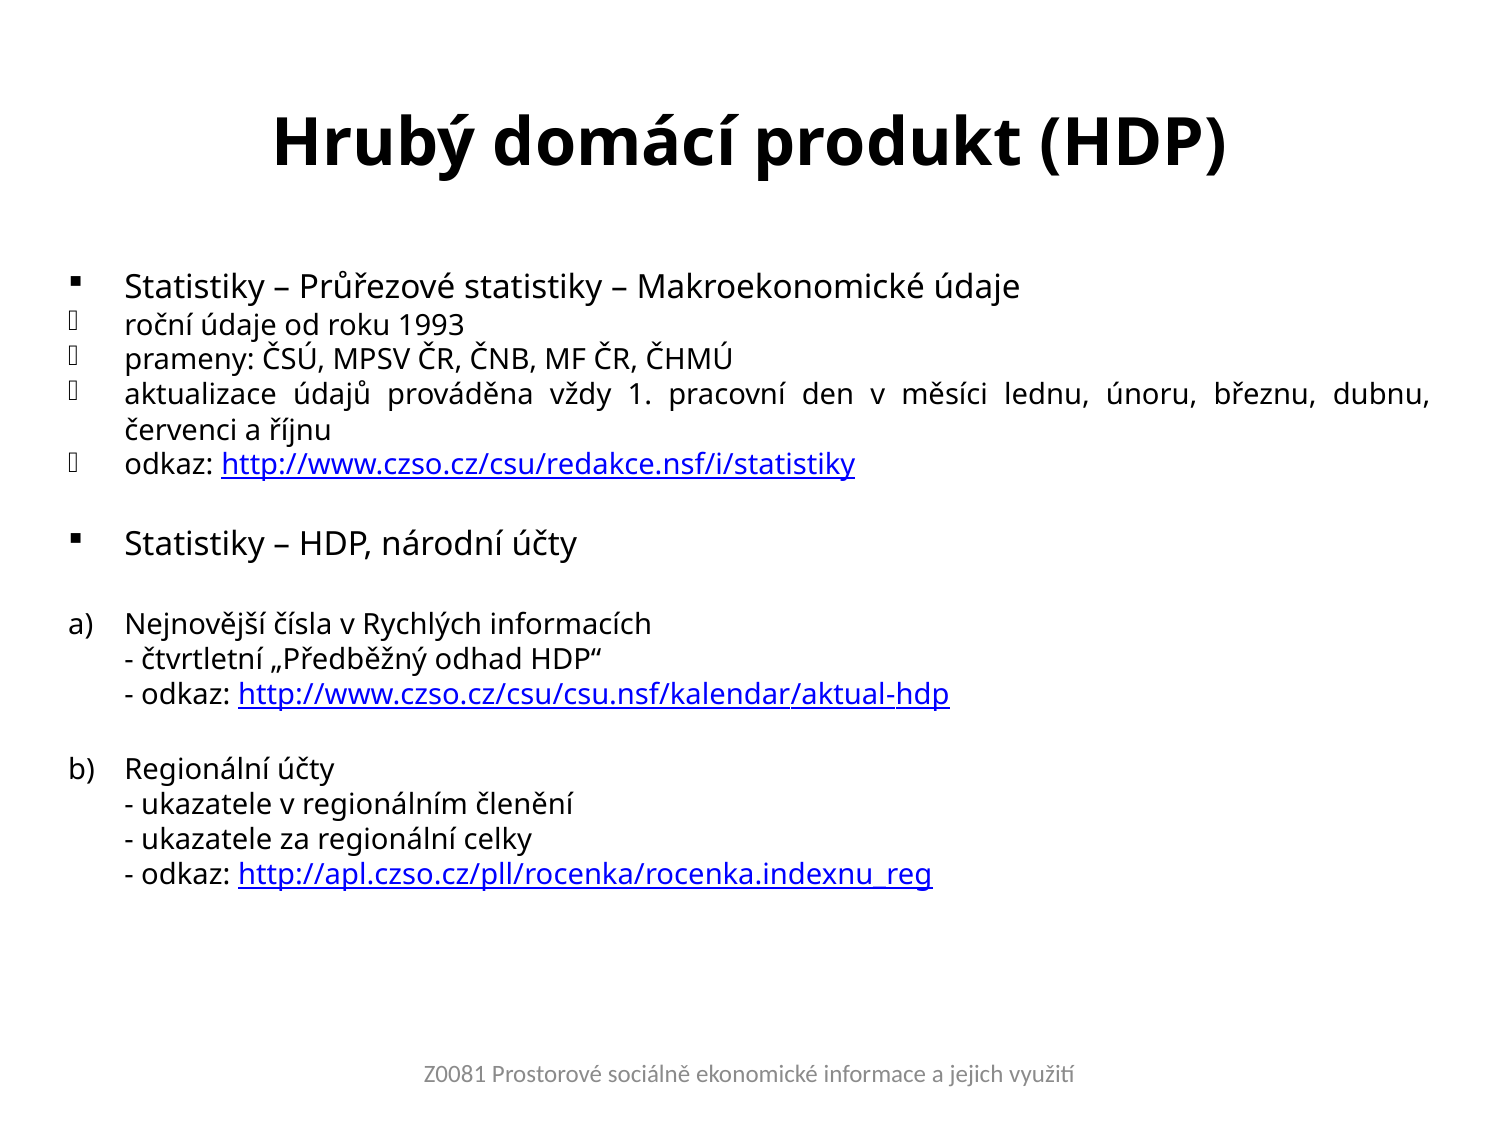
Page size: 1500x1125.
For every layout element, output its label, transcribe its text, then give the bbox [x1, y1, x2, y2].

title Hrubý domácí produkt (HDP) [75, 45, 1425, 233]
footer Z0081 Prostorové sociálně ekonomické informace a jejich využití [0, 1042, 1500, 1103]
list Statistiky – Průřezové statistiky – Makroekonomické údaje roční údaje od roku 1993 prameny: ČSÚ, MPSV ČR, ČNB, MF ČR, ČHMÚ aktualizace údajů prováděna vždy 1. pracovní den v měsíci lednu, únoru, březnu, dubnu, červenci a říjnu odkaz: http://www.czso.cz/csu/redakce.nsf/i/statistiky Statistiky – HDP, národní účty a) Nejnovější čísla v Rychlých informacích - čtvrtletní „Předběžný odhad HDP“ - odkaz: http://www.czso.cz/csu/csu.nsf/kalendar/aktual-hdp Regionální účty - ukazatele v regionálním členění - ukazatele za regionální celky - odkaz: http://apl.czso.cz/pll/rocenka/rocenka.indexnu_reg [53, 262, 1447, 1042]
